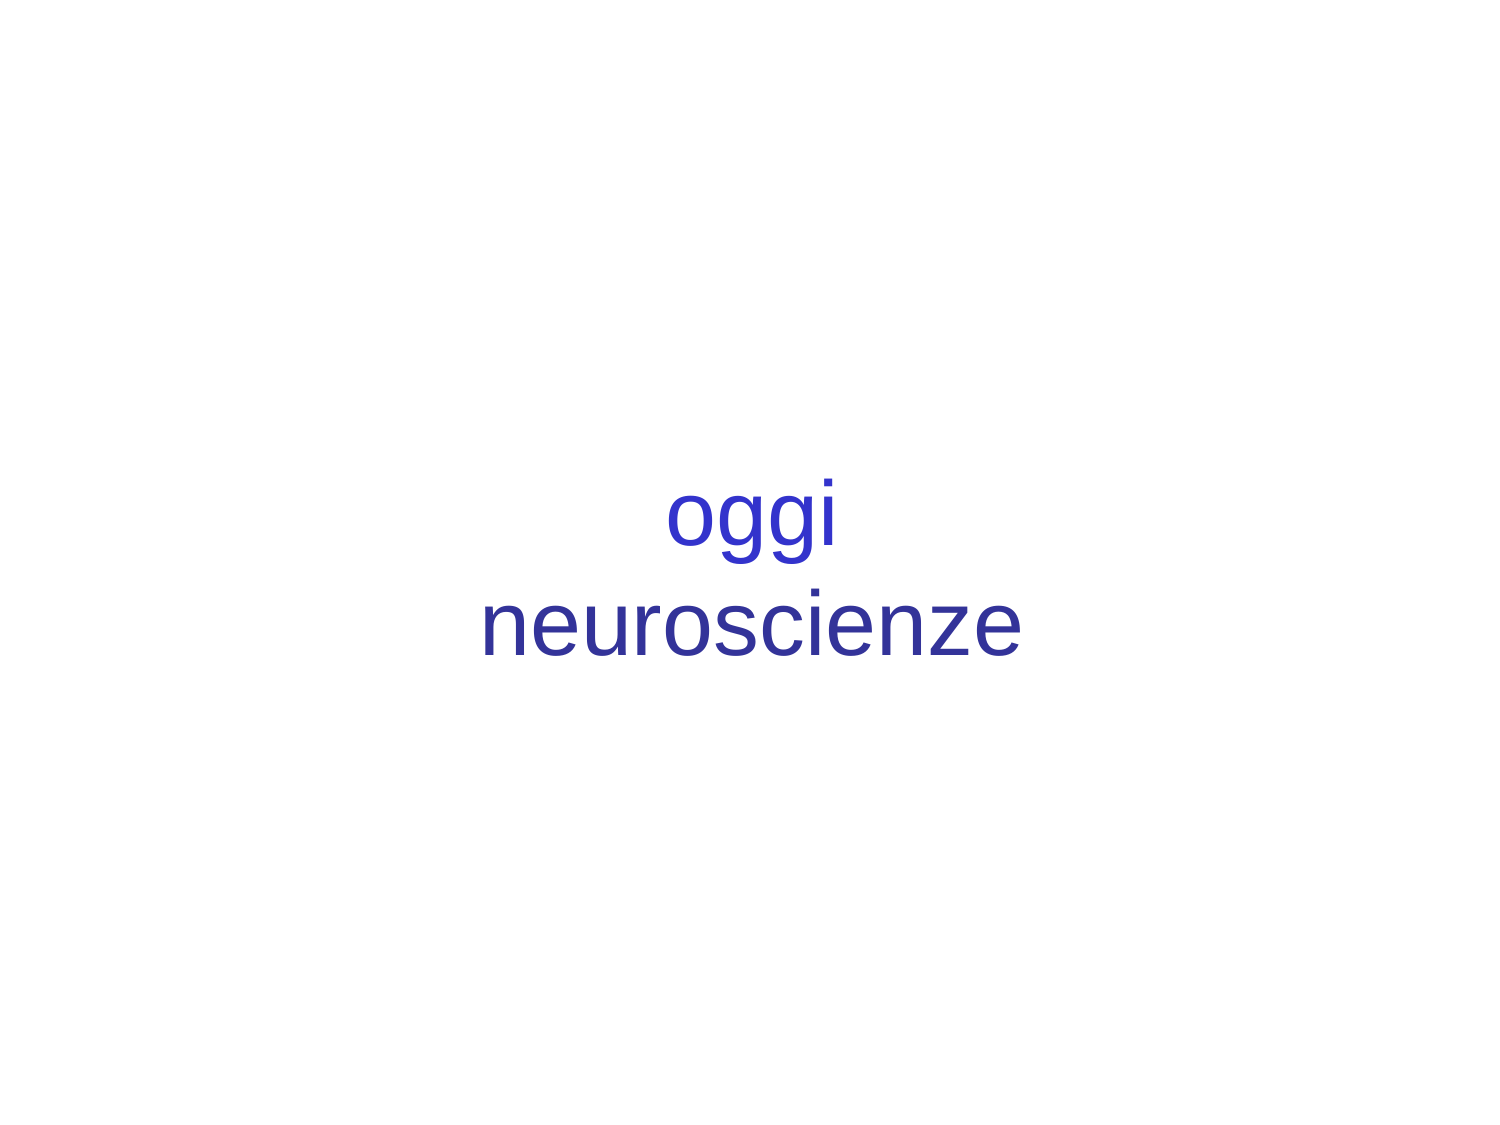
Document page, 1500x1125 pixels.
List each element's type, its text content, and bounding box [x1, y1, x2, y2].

text_box oggi neuroscienze [464, 446, 1041, 682]
